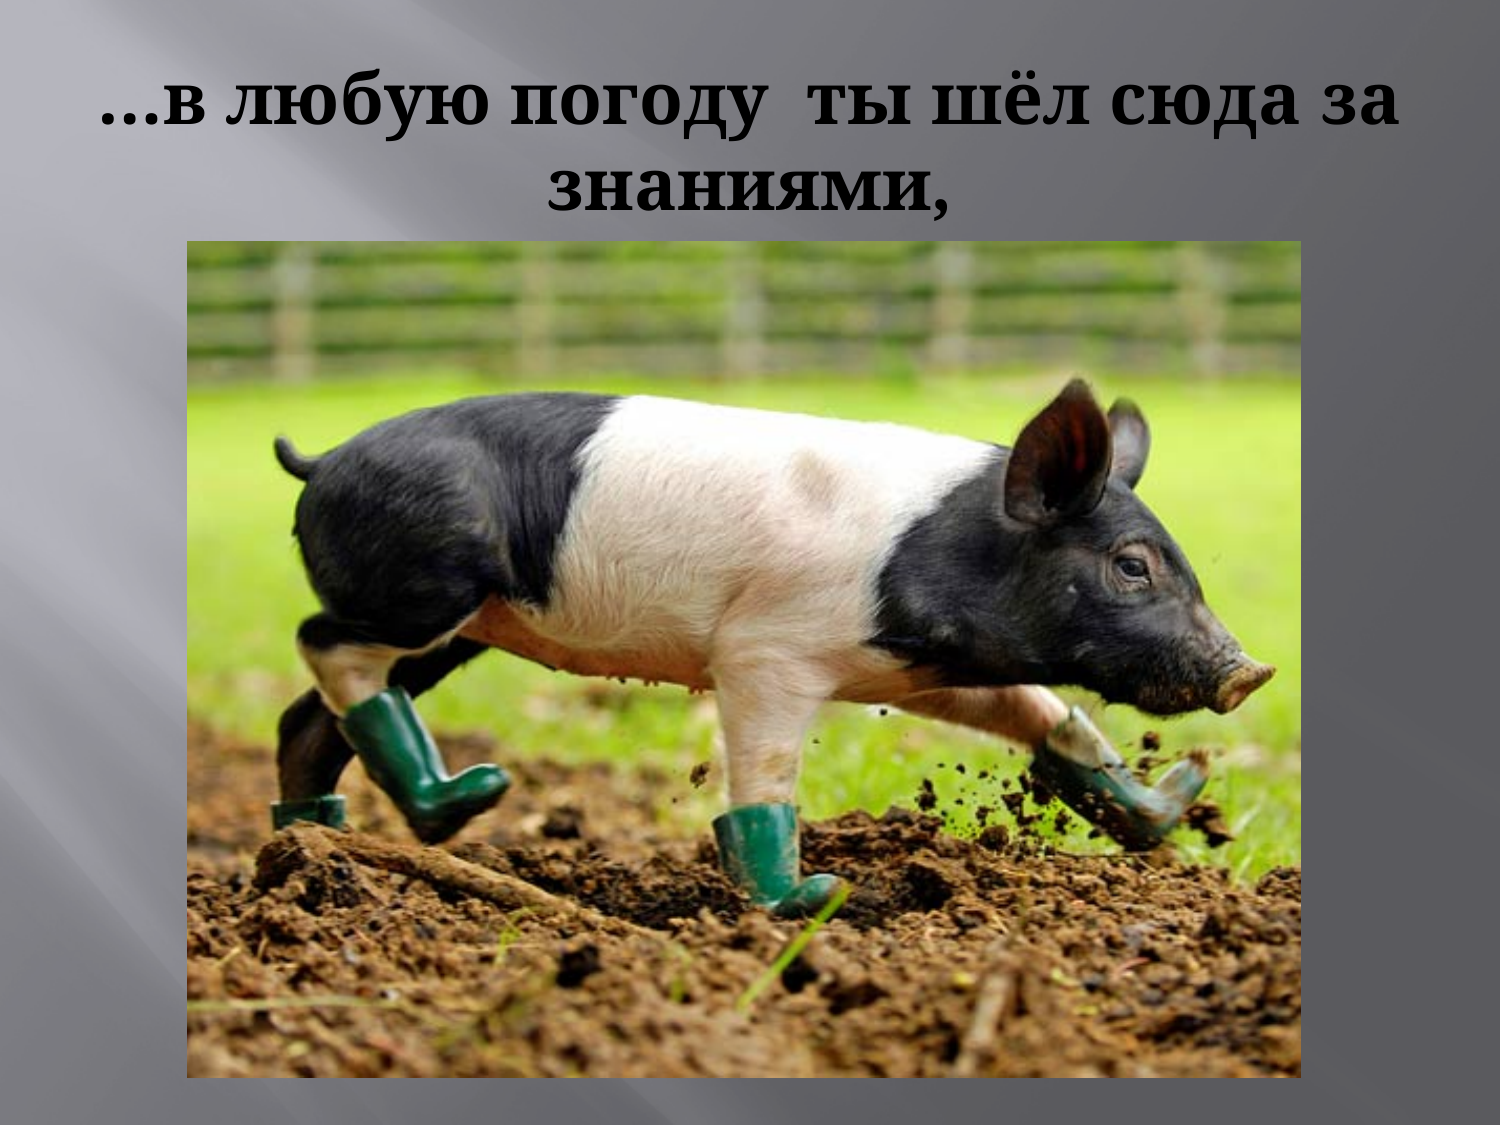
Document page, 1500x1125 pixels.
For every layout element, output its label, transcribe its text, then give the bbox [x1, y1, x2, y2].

title …в любую погоду ты шёл сюда за знаниями, [75, 45, 1425, 233]
picture [187, 241, 1301, 1079]
